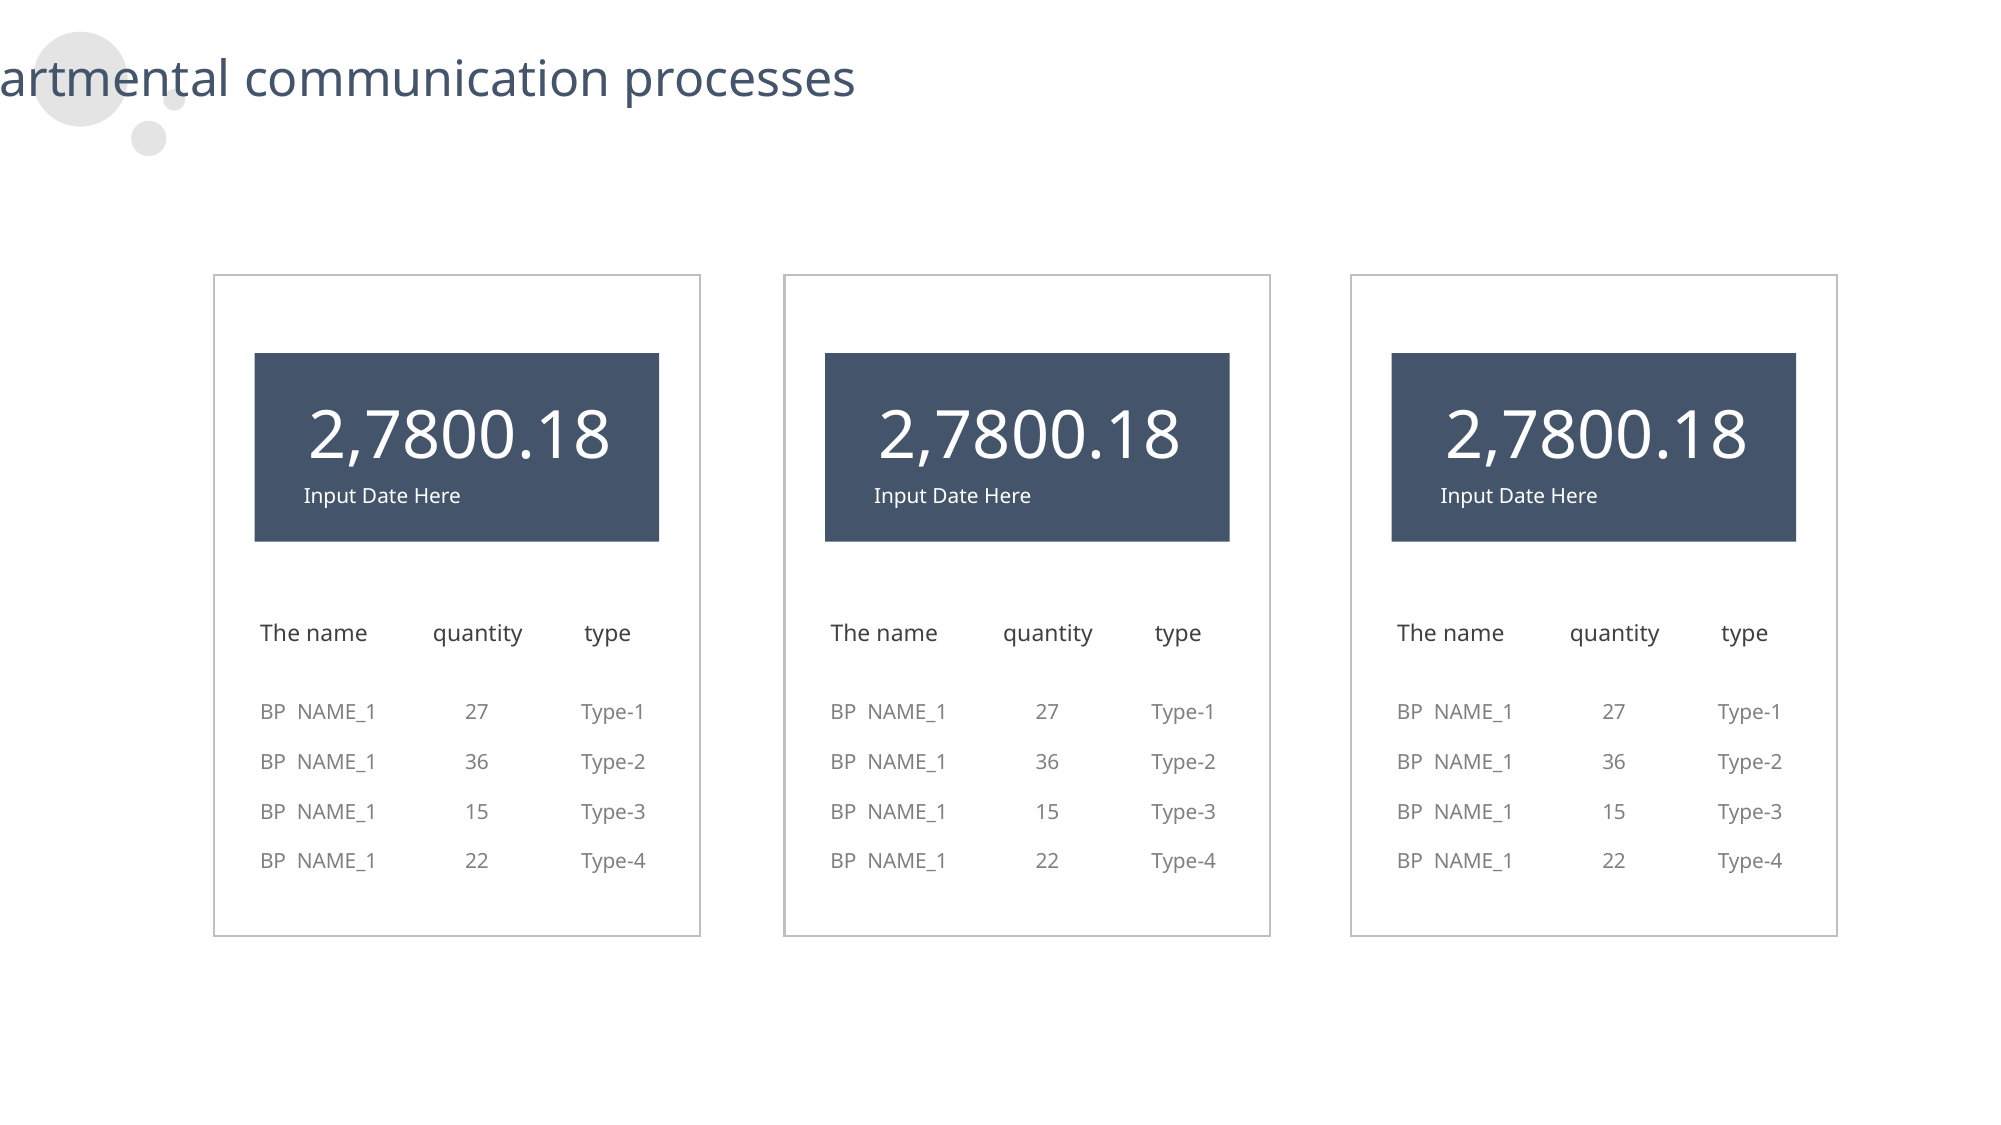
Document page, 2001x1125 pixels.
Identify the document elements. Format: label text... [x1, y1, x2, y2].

text_box type [1706, 610, 1784, 654]
text_box BP NAME_1 BP NAME_1 BP NAME_1 BP NAME_1 [1382, 665, 1530, 881]
text_box quantity [418, 610, 538, 654]
text_box [783, 274, 1271, 937]
text_box BP NAME_1 BP NAME_1 BP NAME_1 BP NAME_1 [815, 665, 963, 881]
text_box quantity [988, 610, 1108, 654]
text_box quantity [1555, 610, 1675, 654]
text_box type [1140, 610, 1217, 654]
text_box [1350, 274, 1838, 937]
text_box Type-1 Type-2 Type-3 Type-4 [566, 665, 661, 881]
text_box type [569, 610, 647, 654]
text_box The name [1382, 610, 1520, 654]
text_box Input Date Here [1425, 475, 1643, 515]
text_box Type-1 Type-2 Type-3 Type-4 [1136, 665, 1231, 881]
text_box 27 36 15 22 [450, 665, 504, 881]
text_box 27 36 15 22 [1020, 665, 1075, 881]
text_box [213, 274, 701, 937]
text_box 2,7800.18 [1430, 384, 1764, 479]
text_box Type-1 Type-2 Type-3 Type-4 [1703, 665, 1798, 881]
text_box Departmental communication processes [0, 38, 873, 114]
text_box Input Date Here [859, 475, 1077, 515]
text_box The name [815, 610, 954, 654]
text_box The name [245, 610, 383, 654]
text_box BP NAME_1 BP NAME_1 BP NAME_1 BP NAME_1 [245, 665, 393, 881]
text_box 2,7800.18 [863, 384, 1198, 479]
text_box 2,7800.18 [293, 384, 627, 479]
text_box 27 36 15 22 [1587, 665, 1641, 881]
text_box Input Date Here [288, 475, 506, 515]
